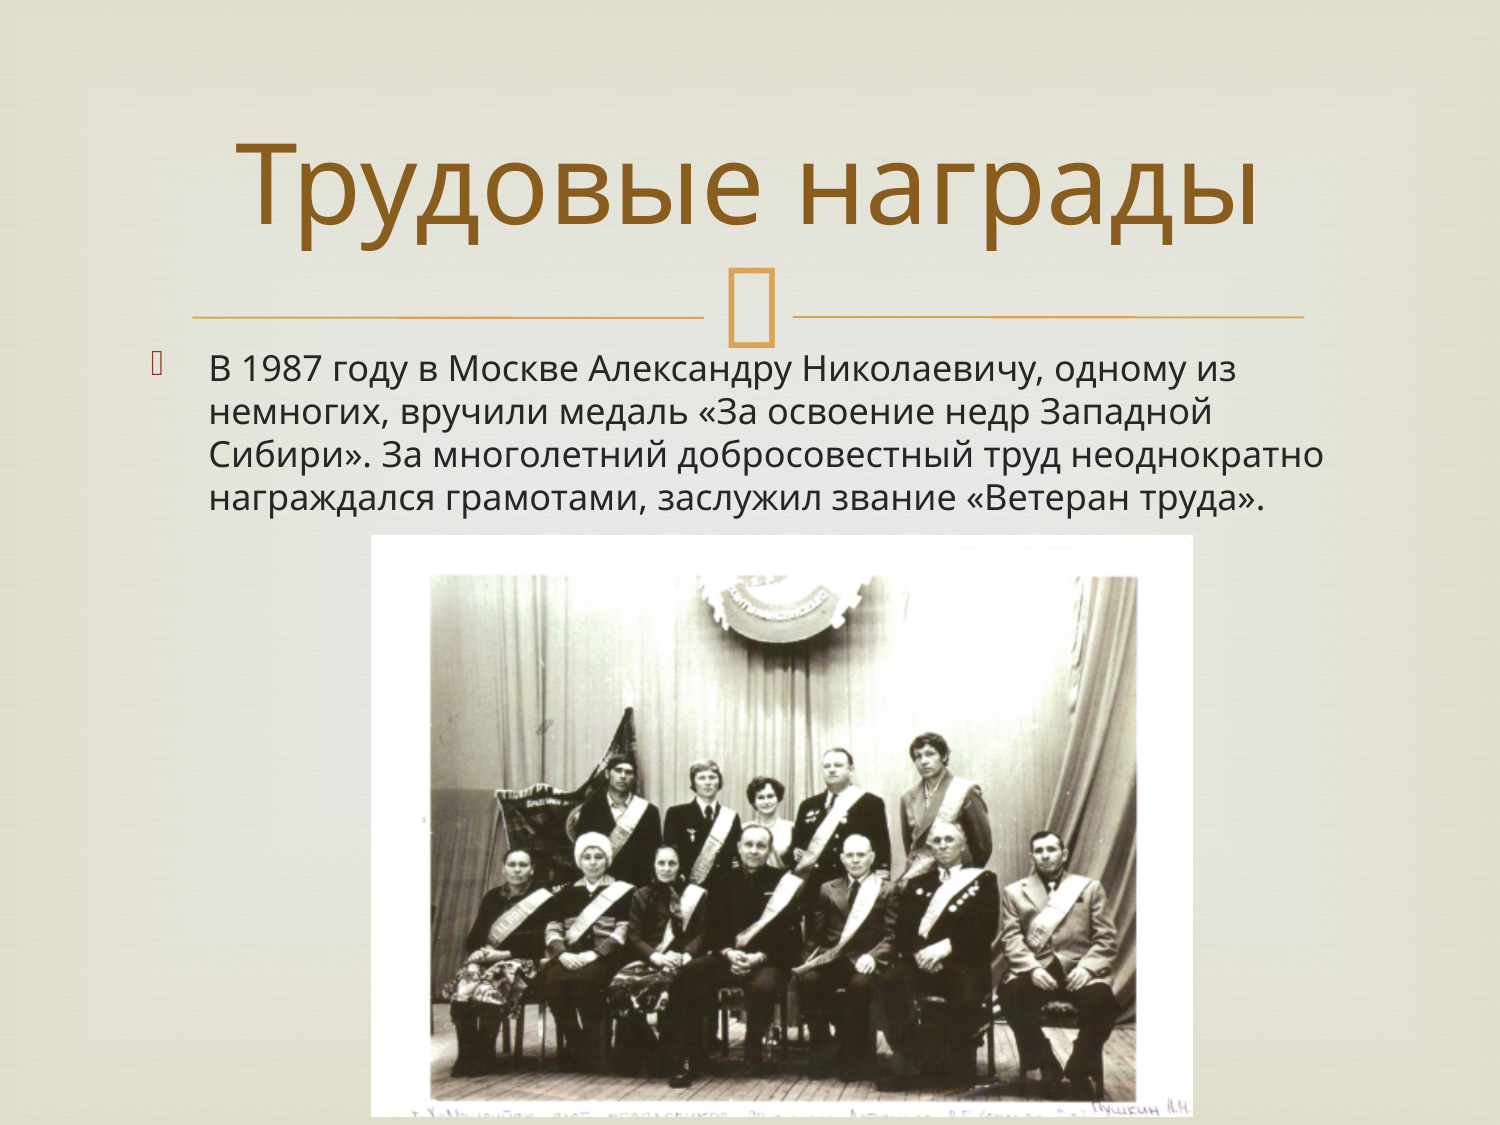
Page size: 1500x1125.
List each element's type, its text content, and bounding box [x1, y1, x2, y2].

picture [371, 534, 1194, 1118]
list В 1987 году в Москве Александру Николаевичу, одному из немногих, вручили медаль «За освоение недр Западной Сибири». За многолетний добросовестный труд неоднократно награждался грамотами, заслужил звание «Ветеран труда». [135, 338, 1386, 563]
title Трудовые награды [112, 93, 1386, 267]
